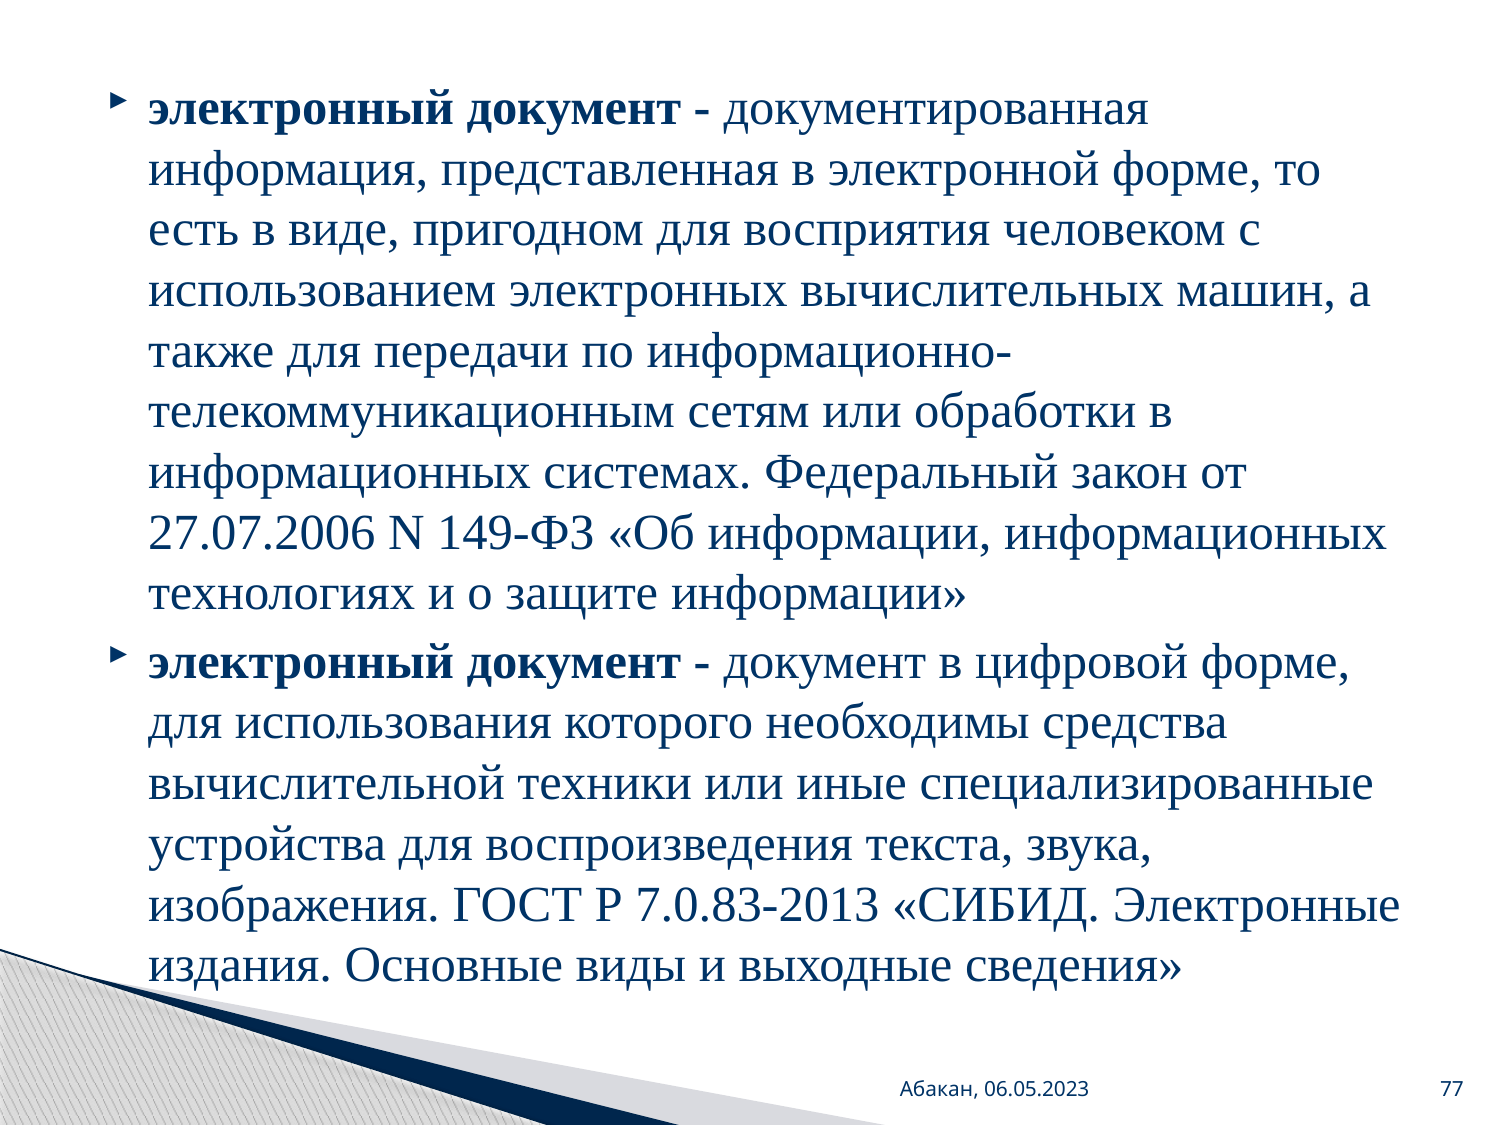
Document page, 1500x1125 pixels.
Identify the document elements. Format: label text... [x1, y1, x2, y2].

slide_number 77 [1418, 1051, 1479, 1112]
footer Абакан, 06.05.2023 [718, 1051, 1105, 1112]
list электронный документ - документированная информация, представленная в электронной форме, то есть в виде, пригодном для восприятия человеком с использованием электронных вычислительных машин, а также для передачи по информационно-телекоммуникационным сетям или обработки в информационных системах. Федеральный закон от 27.07.2006 N 149-ФЗ «Об информации, информационных технологиях и о защите информации» электронный документ - документ в цифровой форме, для использования которого необходимы средства вычислительной техники или иные специализированные устройства для воспроизведения текста, звука, изображения. ГОСТ Р 7.0.83-2013 «СИБИД. Электронные издания. Основные виды и выходные сведения» [75, 66, 1425, 1012]
